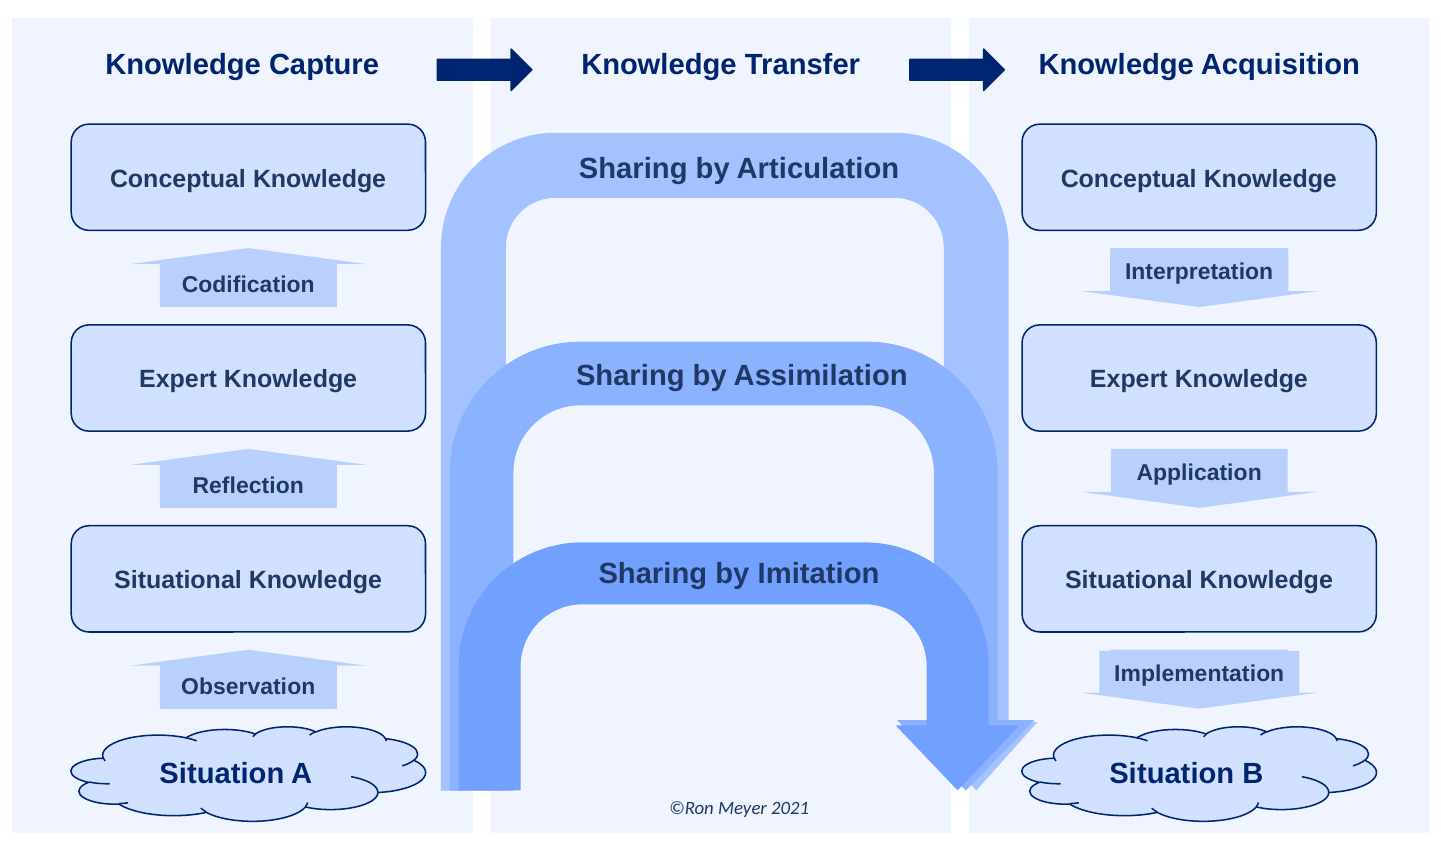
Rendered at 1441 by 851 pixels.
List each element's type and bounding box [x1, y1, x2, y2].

text_box [12, 17, 1430, 833]
